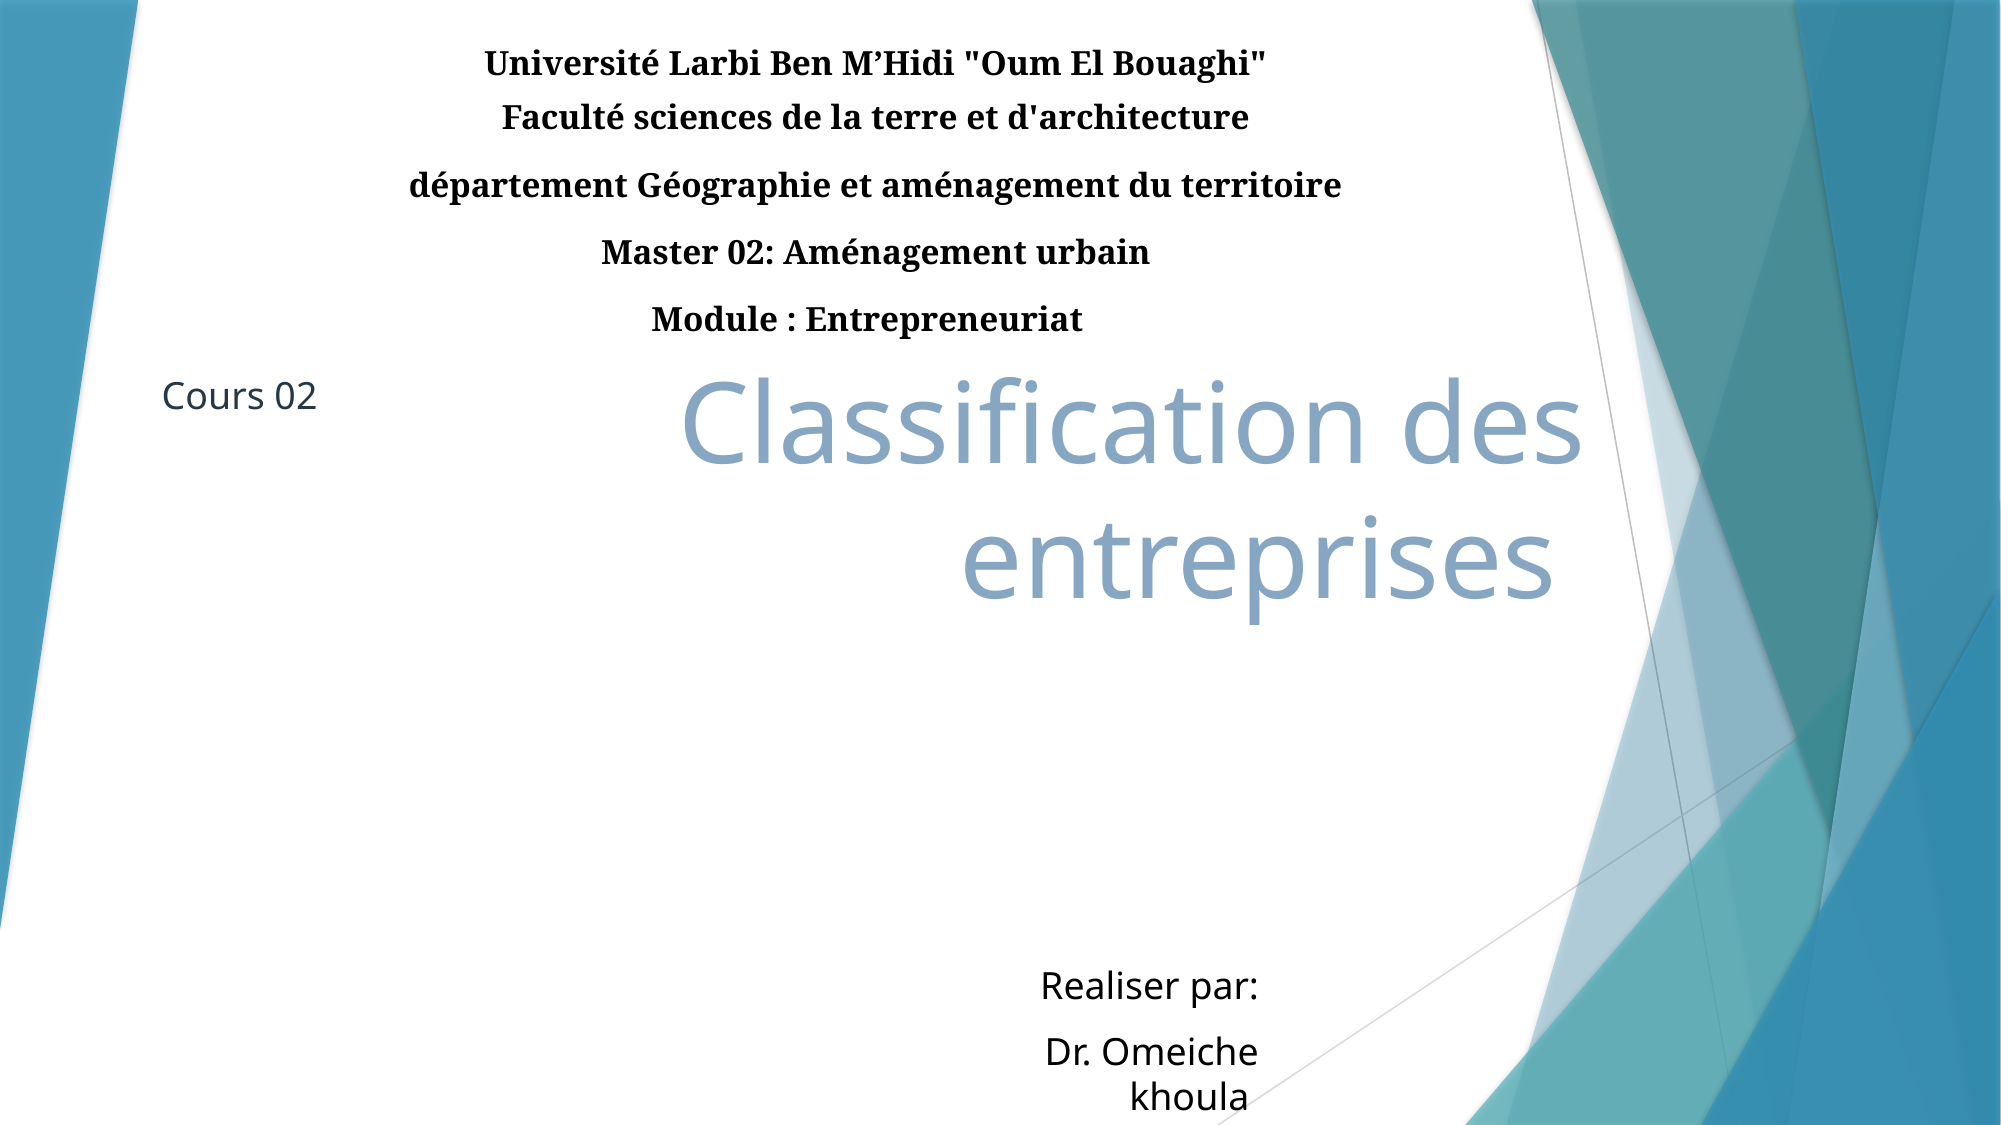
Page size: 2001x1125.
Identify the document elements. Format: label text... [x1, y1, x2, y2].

title Classification des entreprises [57, 455, 1602, 629]
subtitle Realiser par: Dr. Omeiche khoula [901, 954, 1275, 1125]
text_box Université Larbi Ben M’Hidi "Oum El Bouaghi" Faculté sciences de la terre et d'architecture département Géographie et aménagement du territoire Master 02: Aménagement urbain Module : Entrepreneuriat [376, 34, 1377, 346]
text_box Cours 02 [146, 364, 517, 424]
